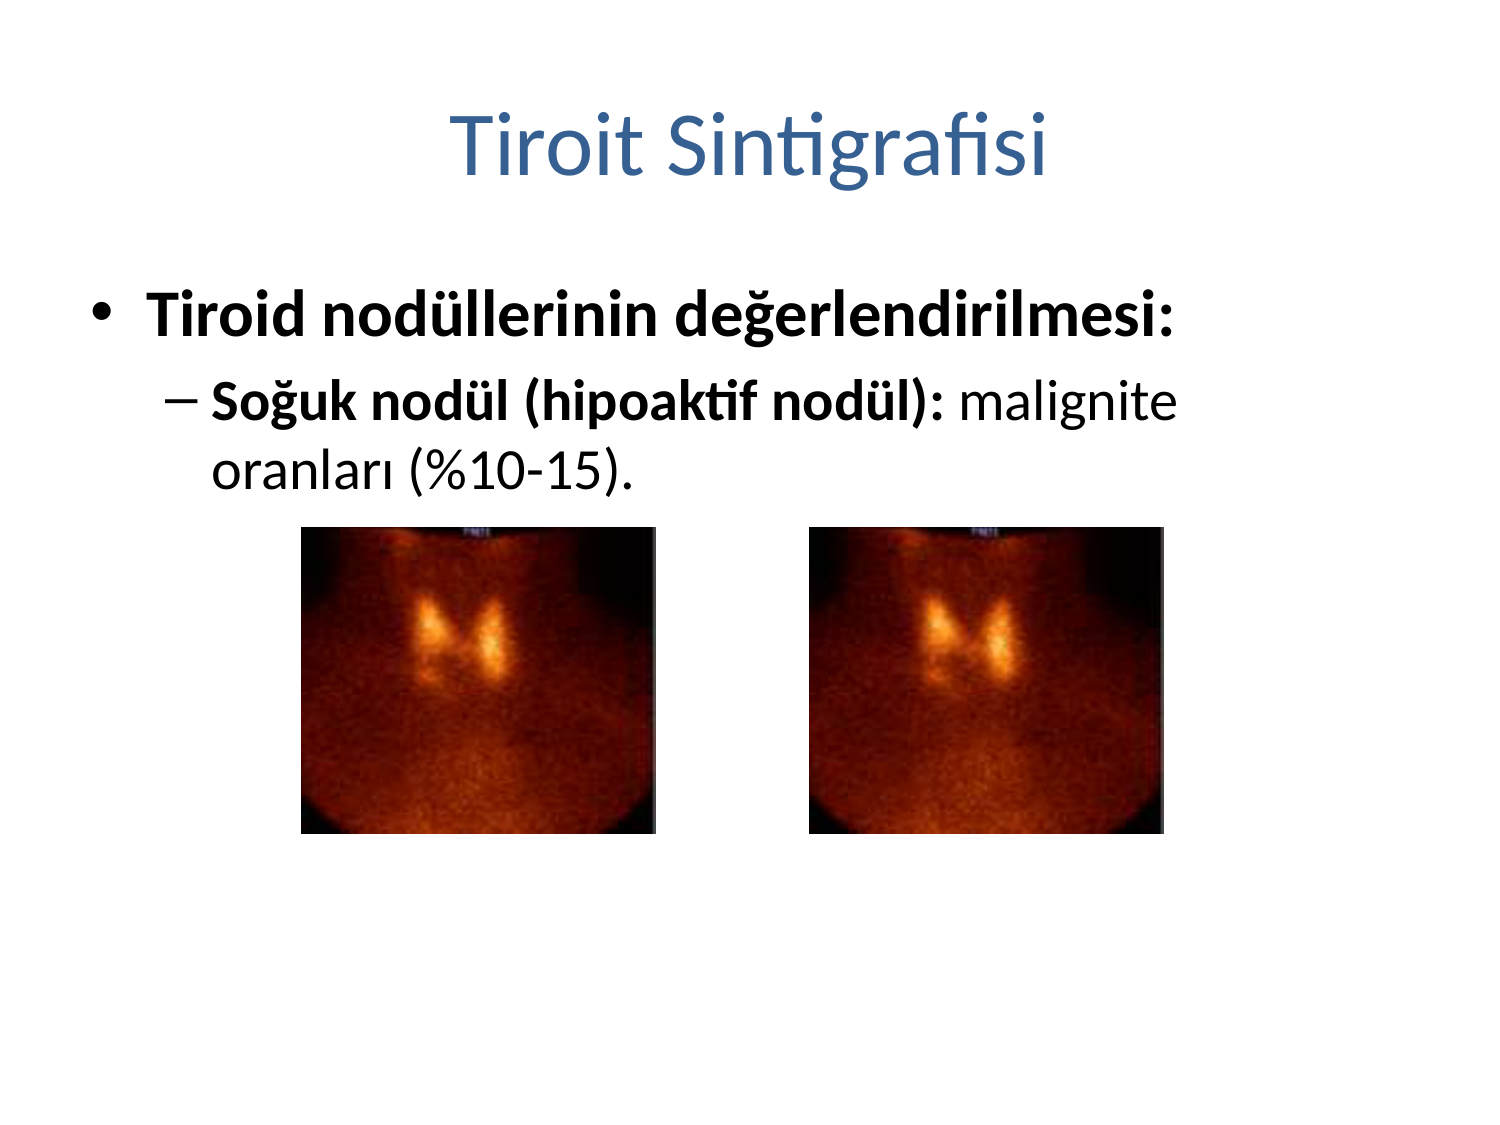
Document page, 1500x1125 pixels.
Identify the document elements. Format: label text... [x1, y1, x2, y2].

picture [300, 526, 656, 835]
list Tiroid nodüllerinin değerlendirilmesi: Soğuk nodül (hipoaktif nodül): malignite oranları (%10-15). [75, 262, 1300, 1062]
title Tiroit Sintigrafisi [75, 45, 1425, 233]
picture [808, 526, 1164, 835]
